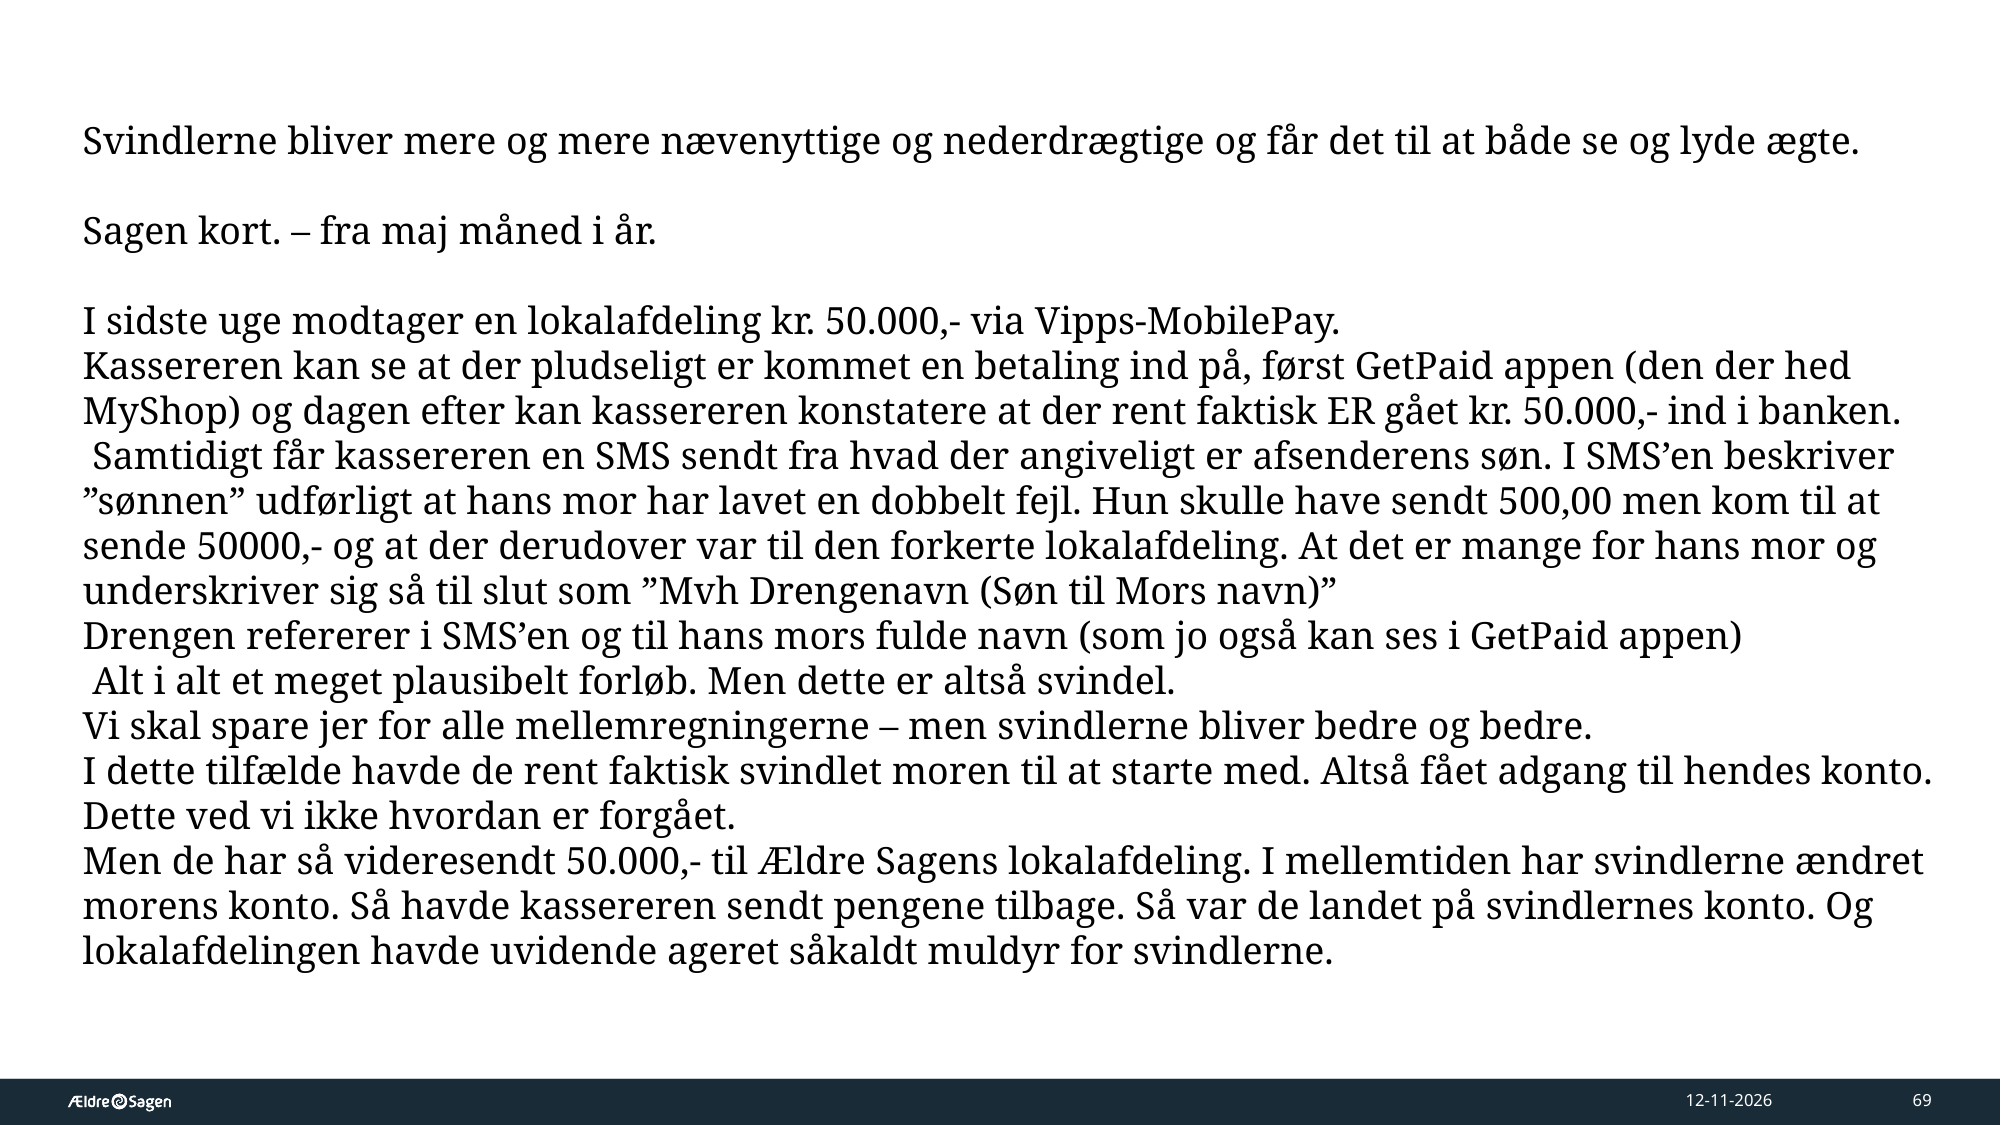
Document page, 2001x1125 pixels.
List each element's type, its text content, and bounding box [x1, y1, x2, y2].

slide_number 69 [1817, 1078, 1932, 1124]
text_box Svindlerne bliver mere og mere nævenyttige og nederdrægtige og får det til at både se og lyde ægte. Sagen kort. – fra maj måned i år. I sidste uge modtager en lokalafdeling kr. 50.000,- via Vipps-MobilePay. Kassereren kan se at der pludseligt er kommet en betaling ind på, først GetPaid appen (den der hed MyShop) og dagen efter kan kassereren konstatere at der rent faktisk ER gået kr. 50.000,- ind i banken. Samtidigt får kassereren en SMS sendt fra hvad der angiveligt er afsenderens søn. I SMS’en beskriver ”sønnen” udførligt at hans mor har lavet en dobbelt fejl. Hun skulle have sendt 500,00 men kom til at sende 50000,- og at der derudover var til den forkerte lokalafdeling. At det er mange for hans mor og underskriver sig så til slut som ”Mvh Drengenavn (Søn til Mors navn)” Drengen refererer i SMS’en og til hans mors fulde navn (som jo også kan ses i GetPaid appen) Alt i alt et meget plausibelt forløb. Men dette er altså svindel. Vi skal spare jer for alle mellemregningerne – men svindlerne bliver bedre og bedre. I dette tilfælde havde de rent faktisk svindlet moren til at starte med. Altså fået adgang til hendes konto. Dette ved vi ikke hvordan er forgået. Men de har så videresendt 50.000,- til Ældre Sagens lokalafdeling. I mellemtiden har svindlerne ændret morens konto. Så havde kassereren sendt pengene tilbage. Så var de landet på svindlernes konto. Og lokalafdelingen havde uvidende ageret såkaldt muldyr for svindlerne. [67, 109, 1951, 1025]
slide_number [1454, 1078, 1773, 1124]
